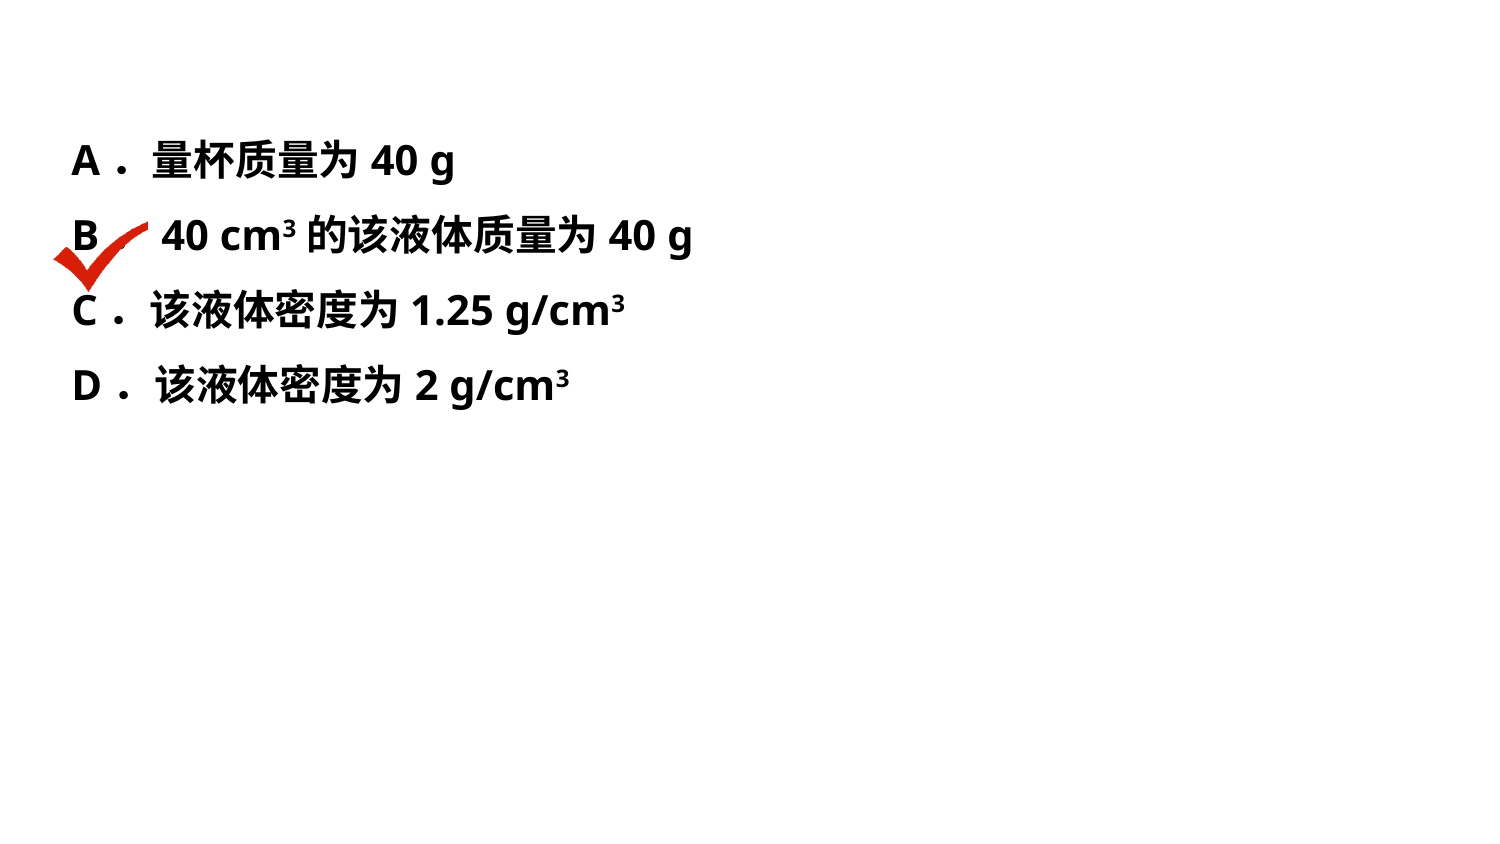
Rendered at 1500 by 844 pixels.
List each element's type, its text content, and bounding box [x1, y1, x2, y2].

text_box A．量杯质量为40 g B．40 cm3的该液体质量为40 g C．该液体密度为1.25 g/cm3 D．该液体密度为2 g/cm3 [56, 101, 1433, 416]
picture [53, 221, 148, 292]
